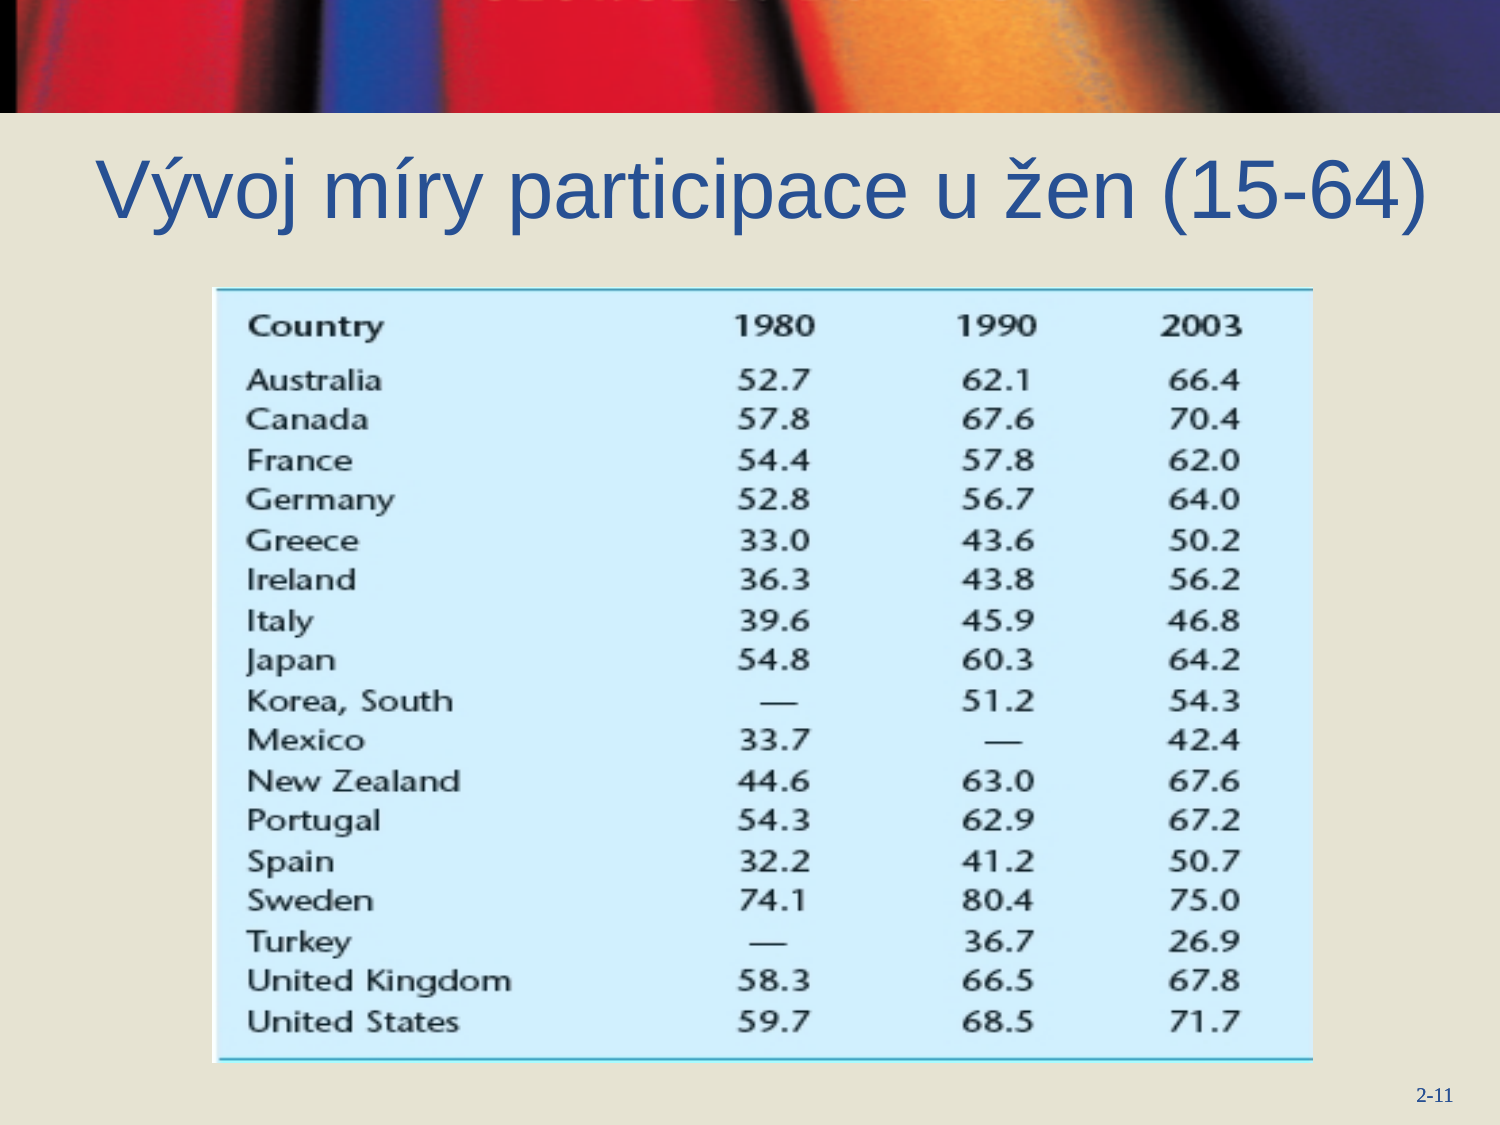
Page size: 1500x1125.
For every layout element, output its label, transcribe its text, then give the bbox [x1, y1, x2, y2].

picture [0, 0, 1500, 113]
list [212, 287, 1313, 1063]
title Vývoj míry participace u žen (15-64) [75, 87, 1450, 263]
